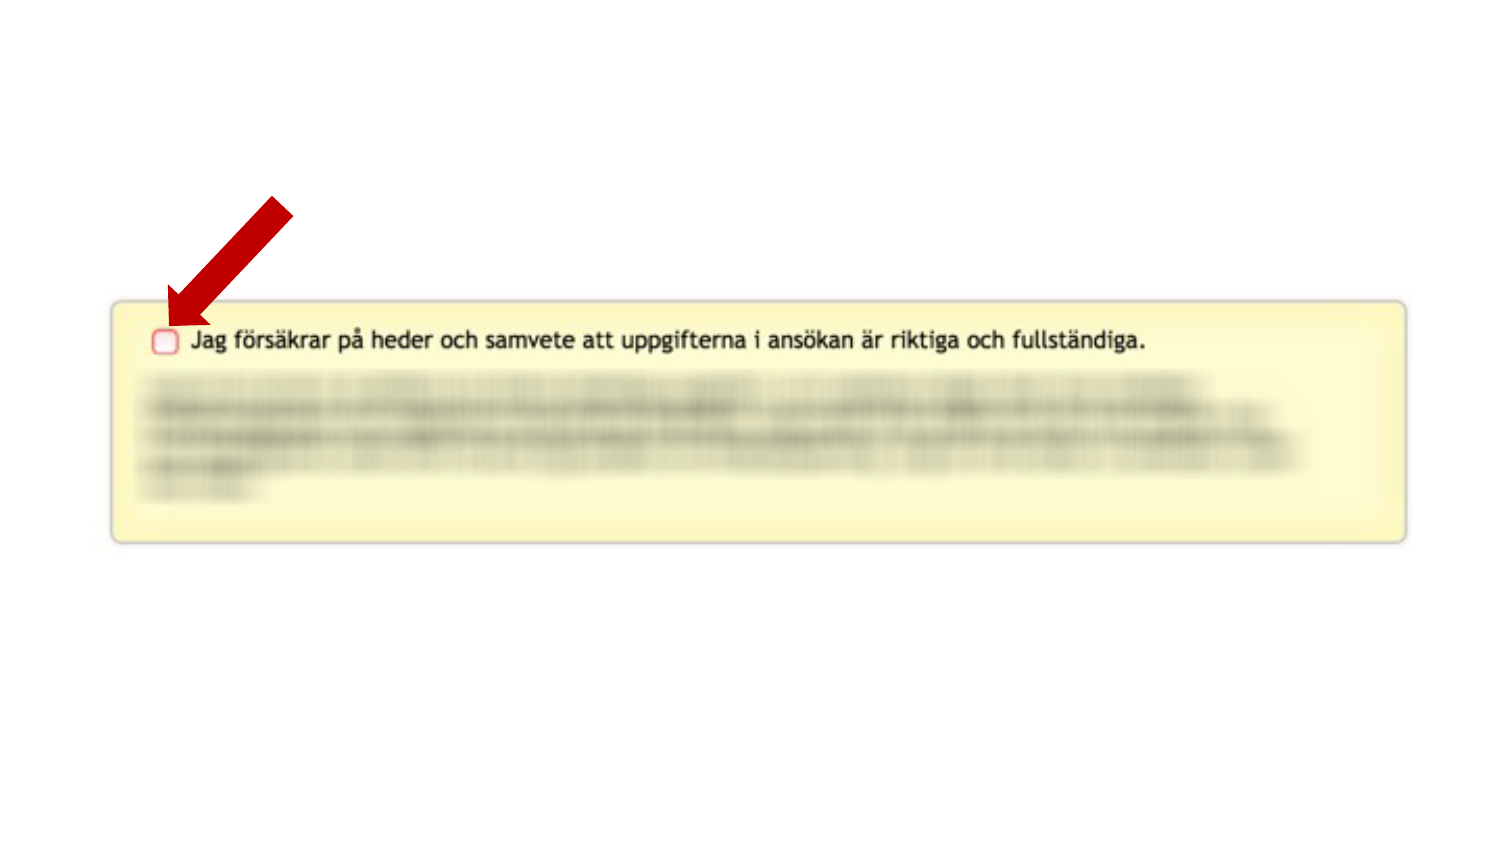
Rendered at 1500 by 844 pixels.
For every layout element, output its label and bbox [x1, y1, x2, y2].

text_box [183, 193, 296, 286]
picture [94, 287, 1412, 554]
